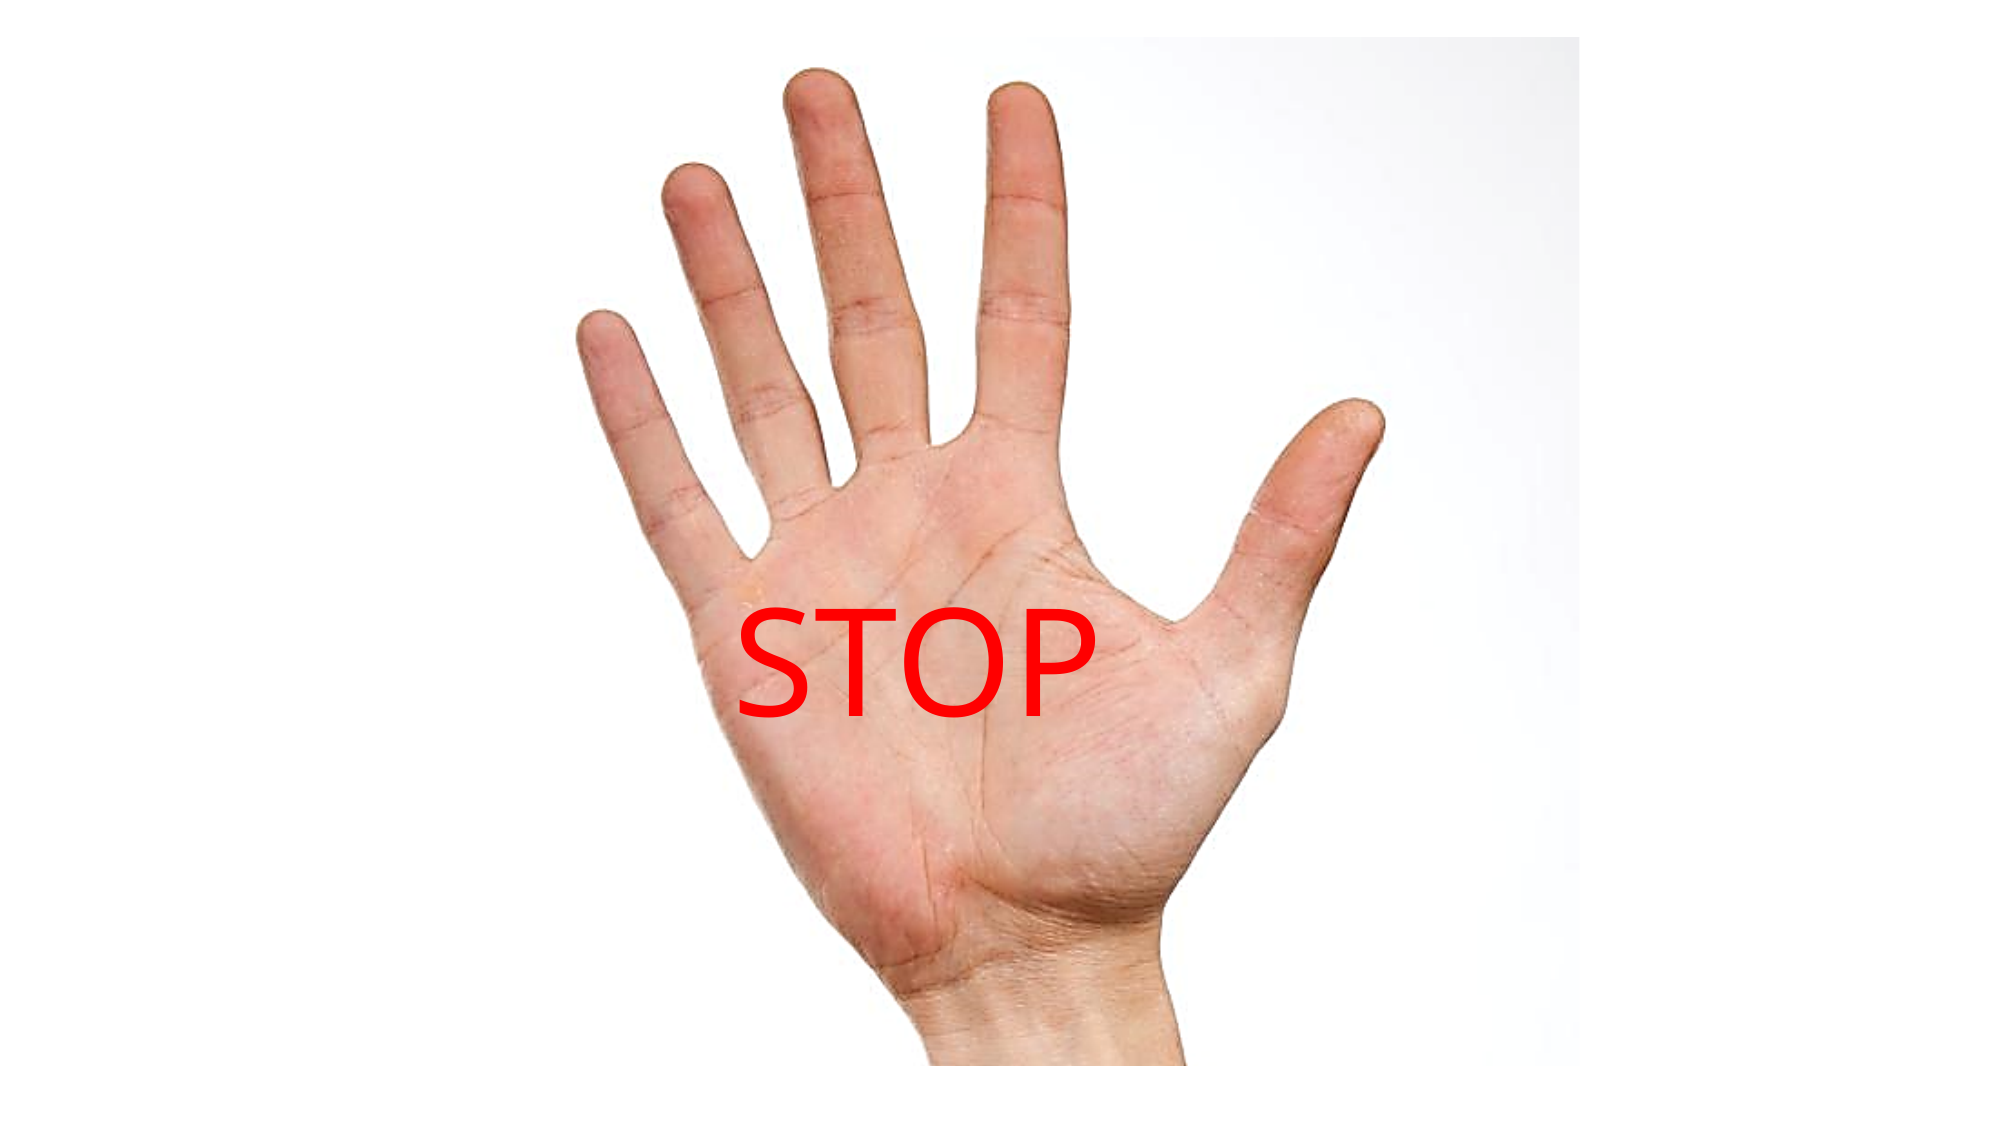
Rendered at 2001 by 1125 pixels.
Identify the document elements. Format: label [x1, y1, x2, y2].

picture [491, 37, 1580, 1066]
